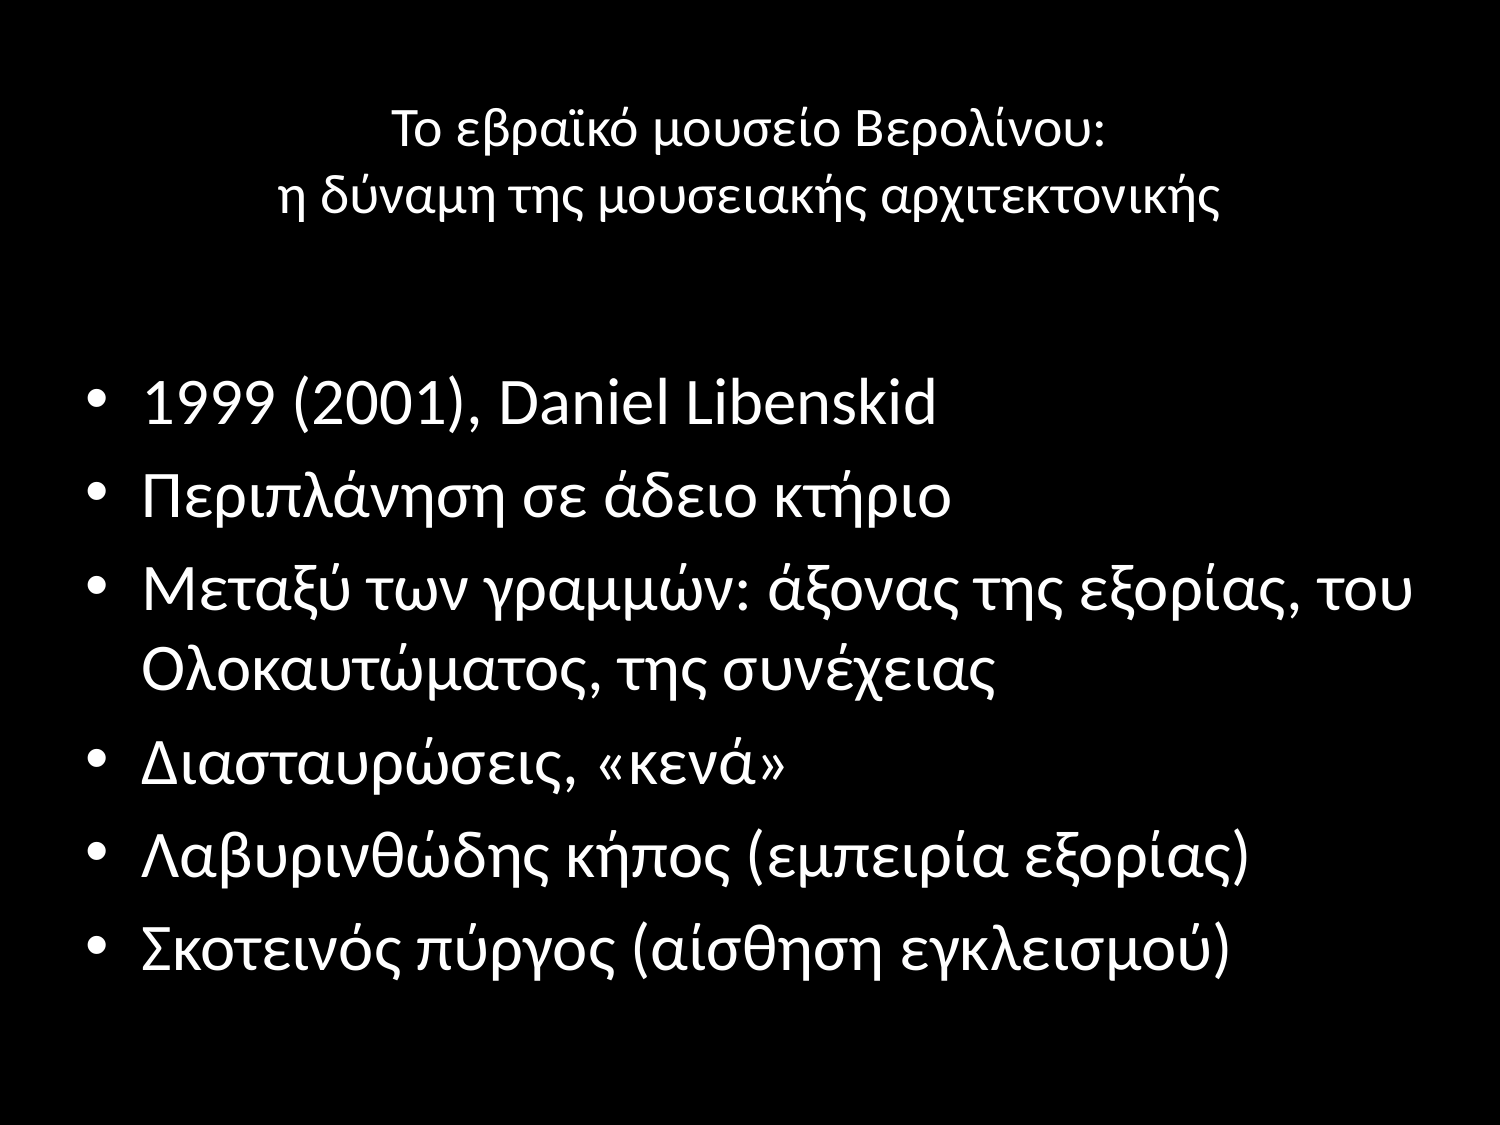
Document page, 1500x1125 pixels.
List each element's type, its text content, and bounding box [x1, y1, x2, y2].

list 1999 (2001), Daniel Libenskid Περιπλάνηση σε άδειο κτήριο Μεταξύ των γραμμών: άξονας της εξορίας, του Ολοκαυτώματος, της συνέχειας Διασταυρώσεις, «κενά» Λαβυρινθώδης κήπος (εμπειρία εξορίας) Σκοτεινός πύργος (αίσθηση εγκλεισμού) [70, 349, 1500, 1125]
title Το εβραϊκό μουσείο Βερολίνου: η δύναμη της μουσειακής αρχιτεκτονικής [74, 81, 1426, 233]
